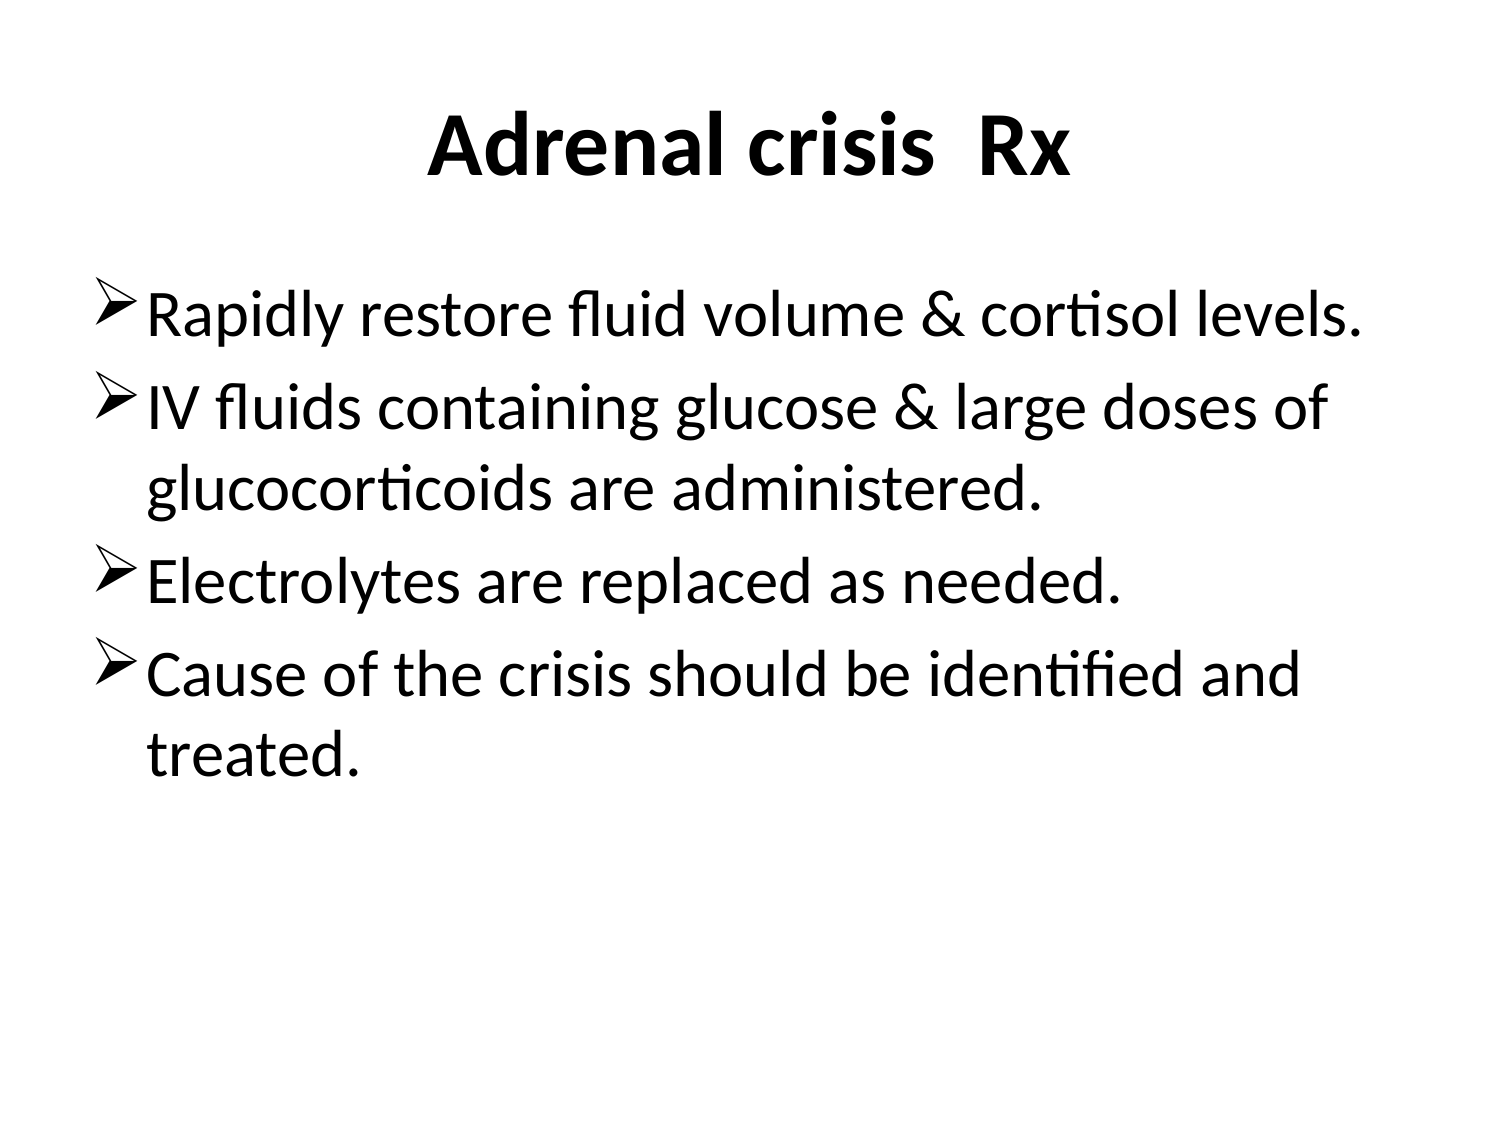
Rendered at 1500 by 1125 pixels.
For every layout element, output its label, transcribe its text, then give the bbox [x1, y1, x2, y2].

title Adrenal crisis Rx [75, 45, 1425, 233]
list Rapidly restore fluid volume & cortisol levels. IV fluids containing glucose & large doses of glucocorticoids are administered. Electrolytes are replaced as needed. Cause of the crisis should be identified and treated. [75, 262, 1425, 1005]
